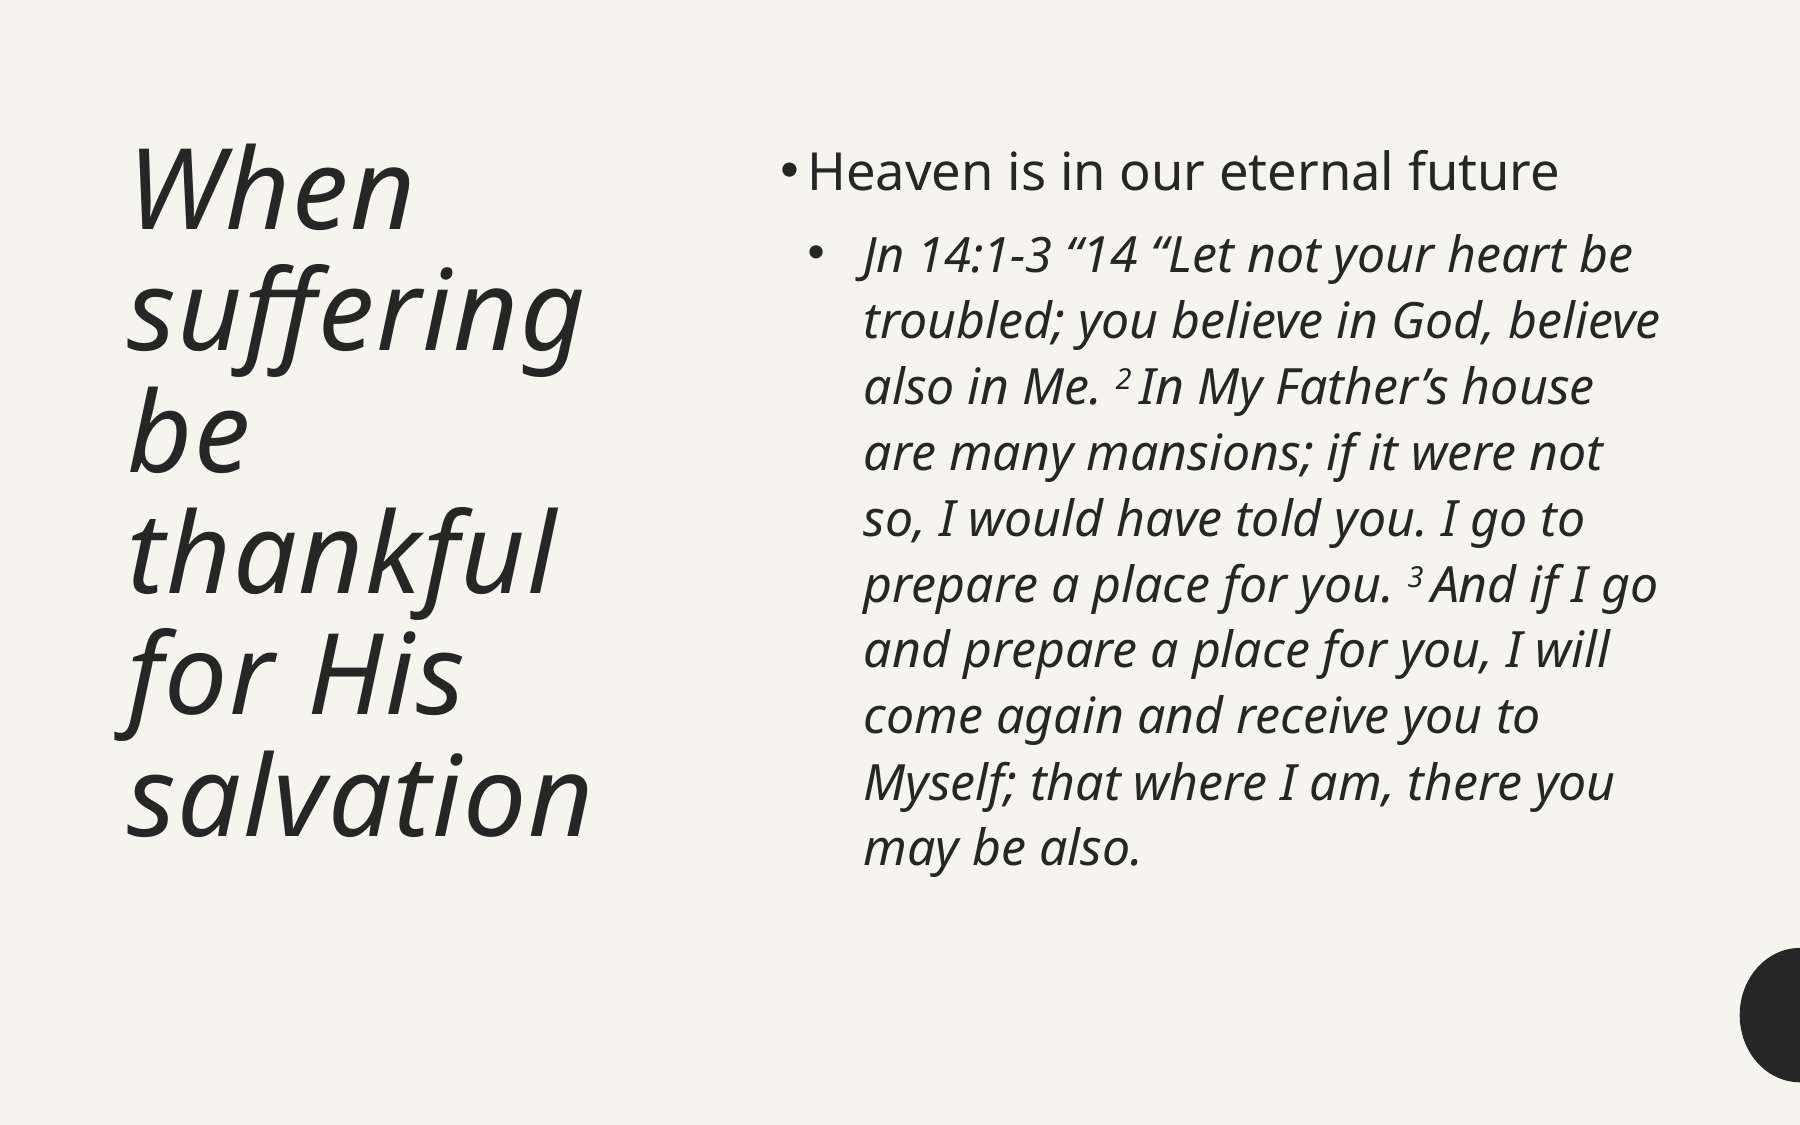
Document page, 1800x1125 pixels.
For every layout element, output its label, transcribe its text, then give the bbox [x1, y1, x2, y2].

title When suffering be thankful for His salvation [112, 124, 678, 905]
list Heaven is in our eternal future Jn 14:1-3 “14 “Let not your heart be troubled; you believe in God, believe also in Me. 2 In My Father’s house are many mansions; if it were not so, I would have told you. I go to prepare a place for you. 3 And if I go and prepare a place for you, I will come again and receive you to Myself; that where I am, there you may be also. [765, 124, 1688, 905]
